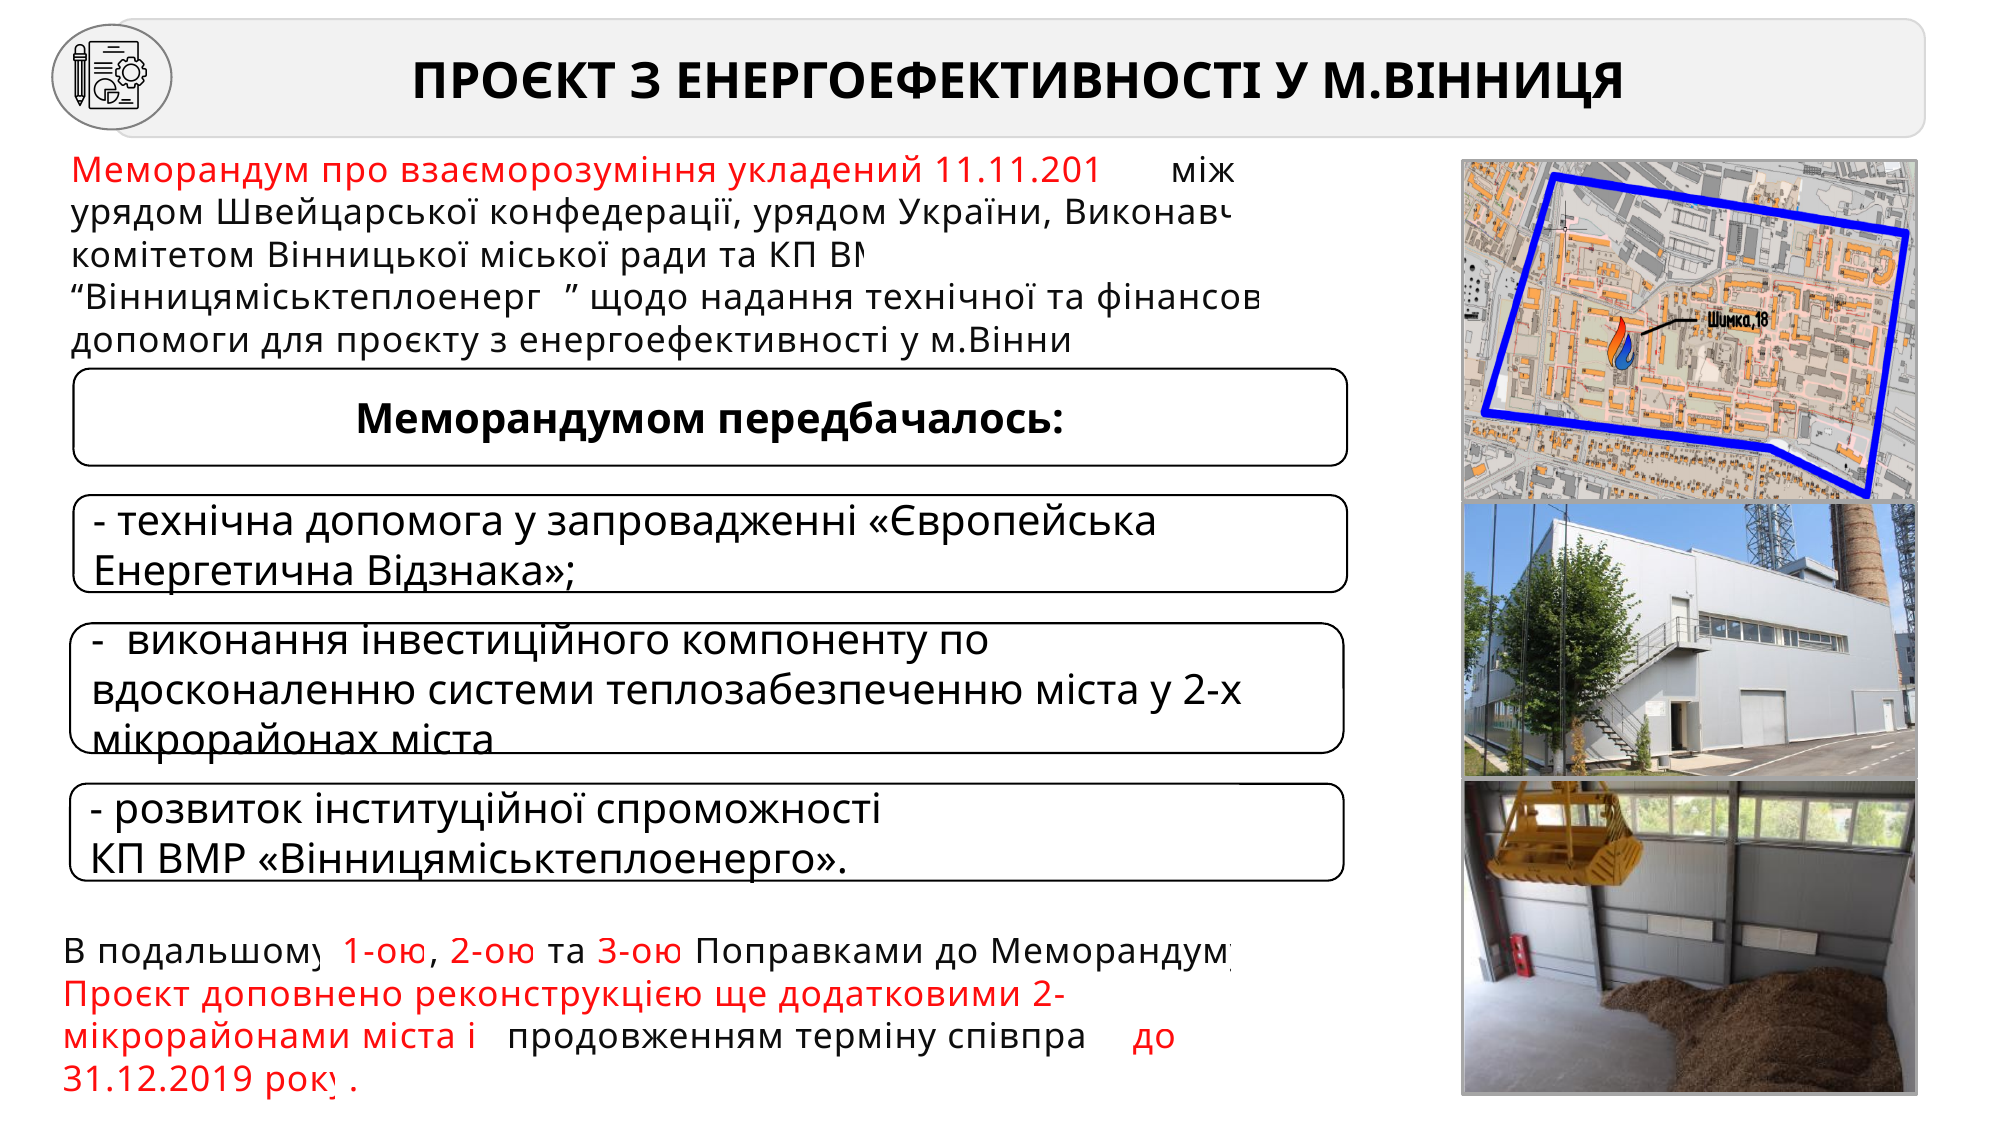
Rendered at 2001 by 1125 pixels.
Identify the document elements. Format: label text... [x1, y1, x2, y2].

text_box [52, 19, 1925, 138]
text_box В подальшому 1-ою, 2-ою та 3-ою Поправками до Меморандуму, Проєкт доповнено реконструкцією ще додатковими 2-ми мікрорайонами міста із продовженням терміну співпраці до 31.12.2019 року. [48, 920, 1371, 1106]
text_box - технічна допомога у запровадженні «Європейська Енергетична Відзнака»; [72, 494, 1349, 594]
text_box - виконання інвестиційного компоненту по вдосконаленню системи теплозабезпеченню міста у 2-х мікрорайонах міста [69, 622, 1345, 755]
text_box - розвиток інституційної спроможності КП ВМР «Вінницяміськтеплоенерго». [68, 782, 1345, 882]
picture [1464, 503, 1915, 776]
text_box Меморандум про взаєморозуміння укладений 11.11.2011р. між урядом Швейцарської конфедерації, урядом України, Виконавчим комітетом Вінницької міської ради та КП ВМР “Вінницяміськтеплоенерго” щодо надання технічної та фінансової допомоги для проєкту з енергоефективності у м.Вінниця. [55, 140, 1373, 367]
text_box Меморандумом передбачалось: [72, 367, 1349, 467]
picture [73, 38, 147, 112]
picture [1464, 162, 1915, 500]
picture [1464, 781, 1915, 1093]
